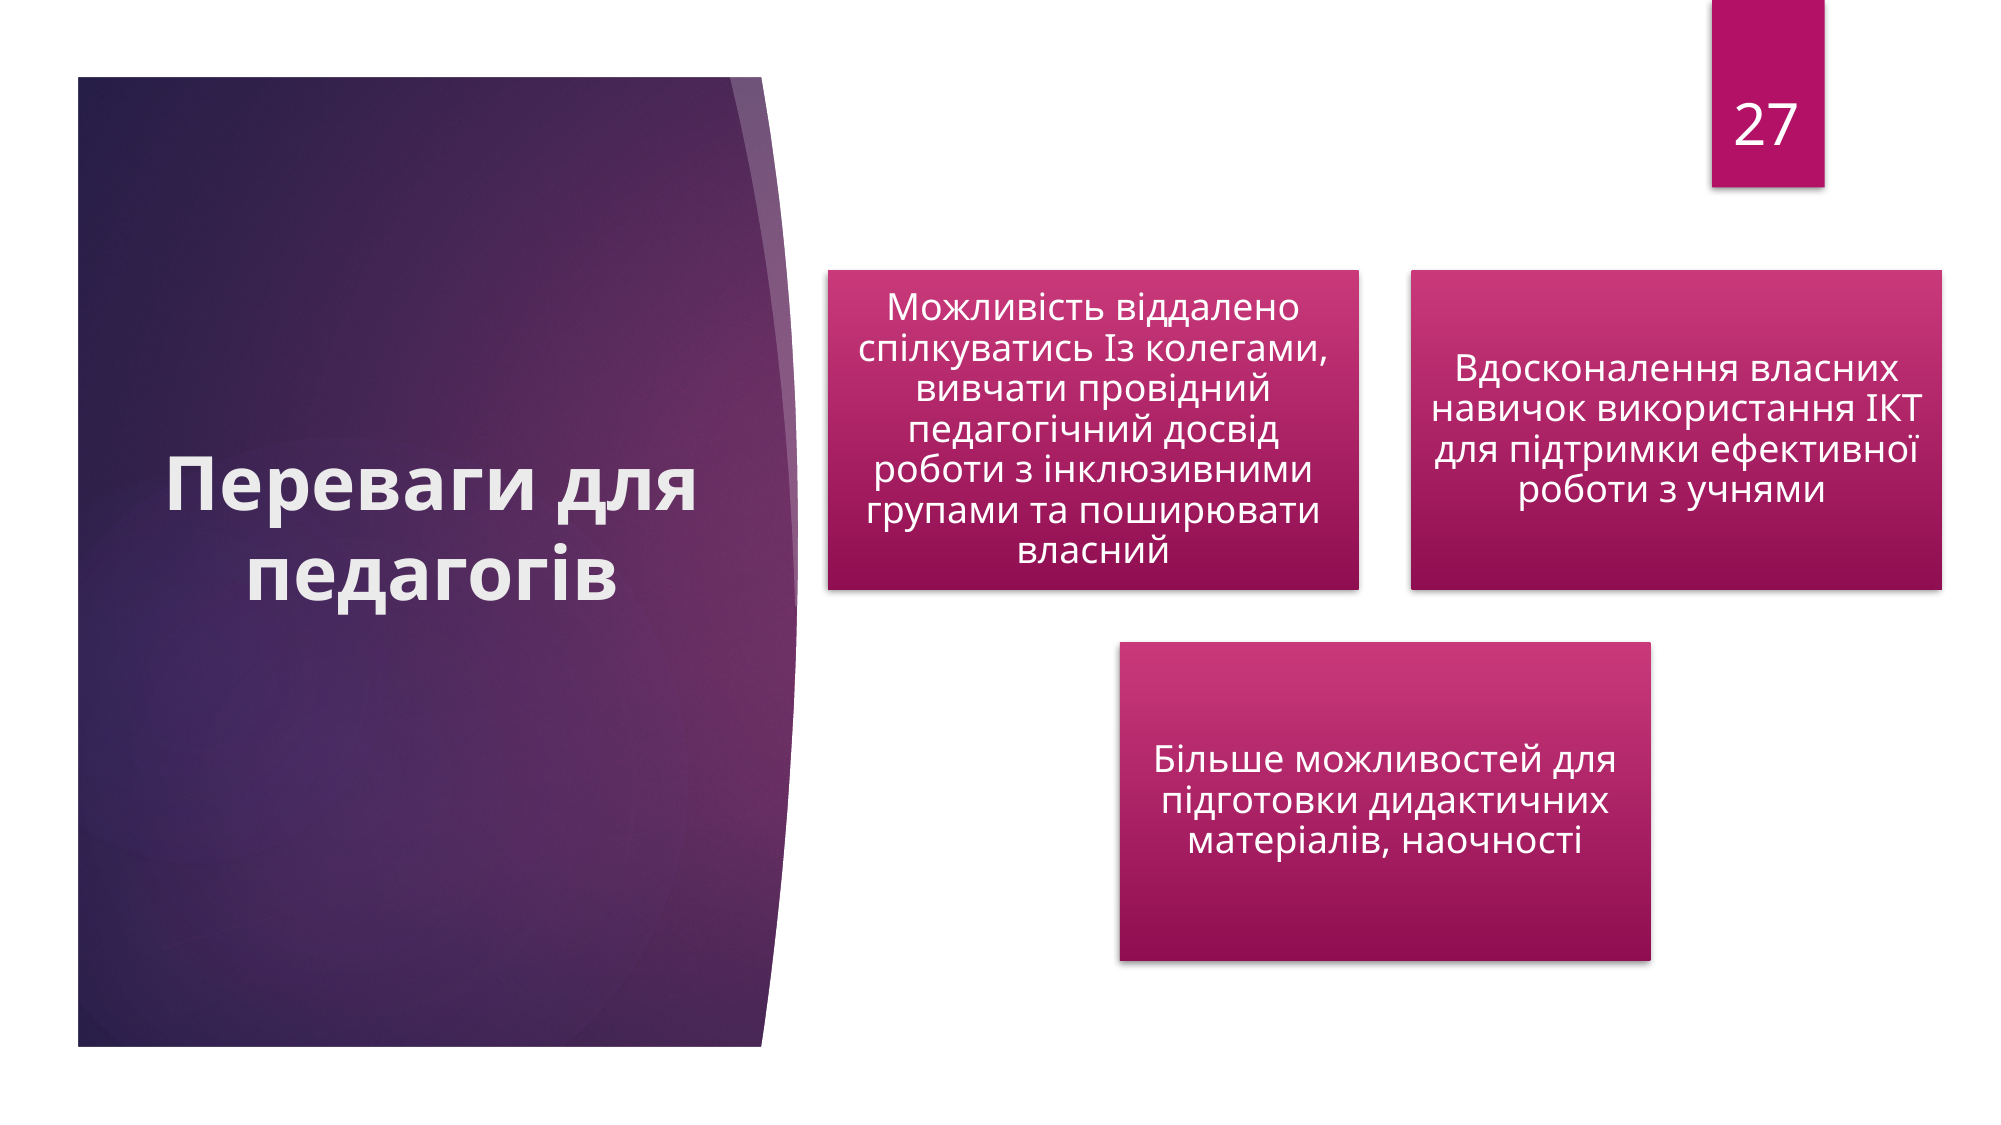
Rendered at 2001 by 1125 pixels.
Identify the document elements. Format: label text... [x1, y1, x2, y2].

slide_number 27 [1698, 48, 1836, 121]
title Переваги для педагогів [142, 360, 722, 624]
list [827, 123, 1943, 1109]
